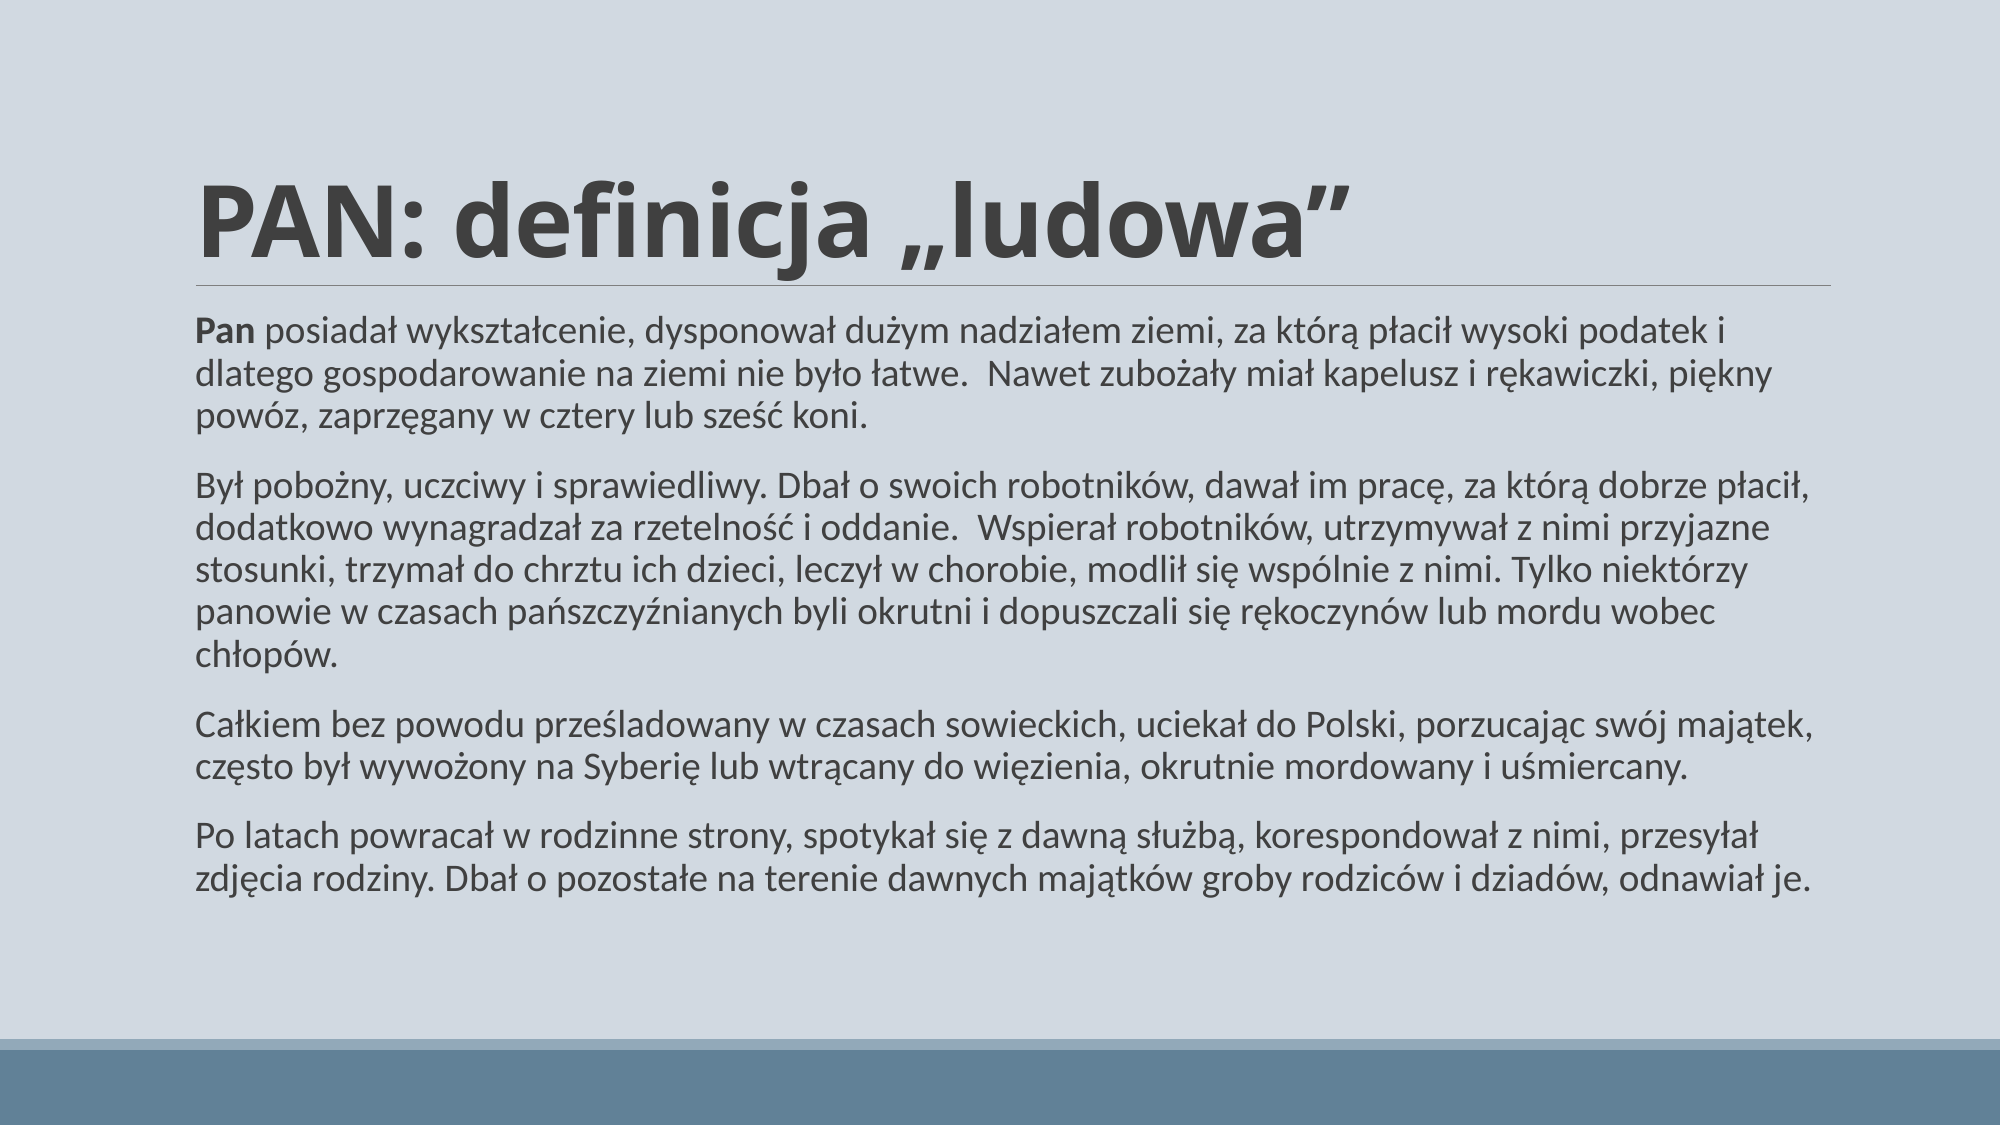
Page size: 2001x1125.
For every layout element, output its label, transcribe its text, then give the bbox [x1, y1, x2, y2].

title PAN: definicja „ludowa” [180, 47, 1830, 285]
list Pan posiadał wykształcenie, dysponował dużym nadziałem ziemi, za którą płacił wysoki podatek i dlatego gospodarowanie na ziemi nie było łatwe. Nawet zubożały miał kapelusz i rękawiczki, piękny powóz, zaprzęgany w cztery lub sześć koni. Był pobożny, uczciwy i sprawiedliwy. Dbał o swoich robotników, dawał im pracę, za którą dobrze płacił, dodatkowo wynagradzał za rzetelność i oddanie. Wspierał robotników, utrzymywał z nimi przyjazne stosunki, trzymał do chrztu ich dzieci, leczył w chorobie, modlił się wspólnie z nimi. Tylko niektórzy panowie w czasach pańszczyźnianych byli okrutni i dopuszczali się rękoczynów lub mordu wobec chłopów. Całkiem bez powodu prześladowany w czasach sowieckich, uciekał do Polski, porzucając swój majątek, często był wywożony na Syberię lub wtrącany do więzienia, okrutnie mordowany i uśmiercany. Po latach powracał w rodzinne strony, spotykał się z dawną służbą, korespondował z nimi, przesyłał zdjęcia rodziny. Dbał o pozostałe na terenie dawnych majątków groby rodziców i dziadów, odnawiał je. [180, 302, 1830, 963]
